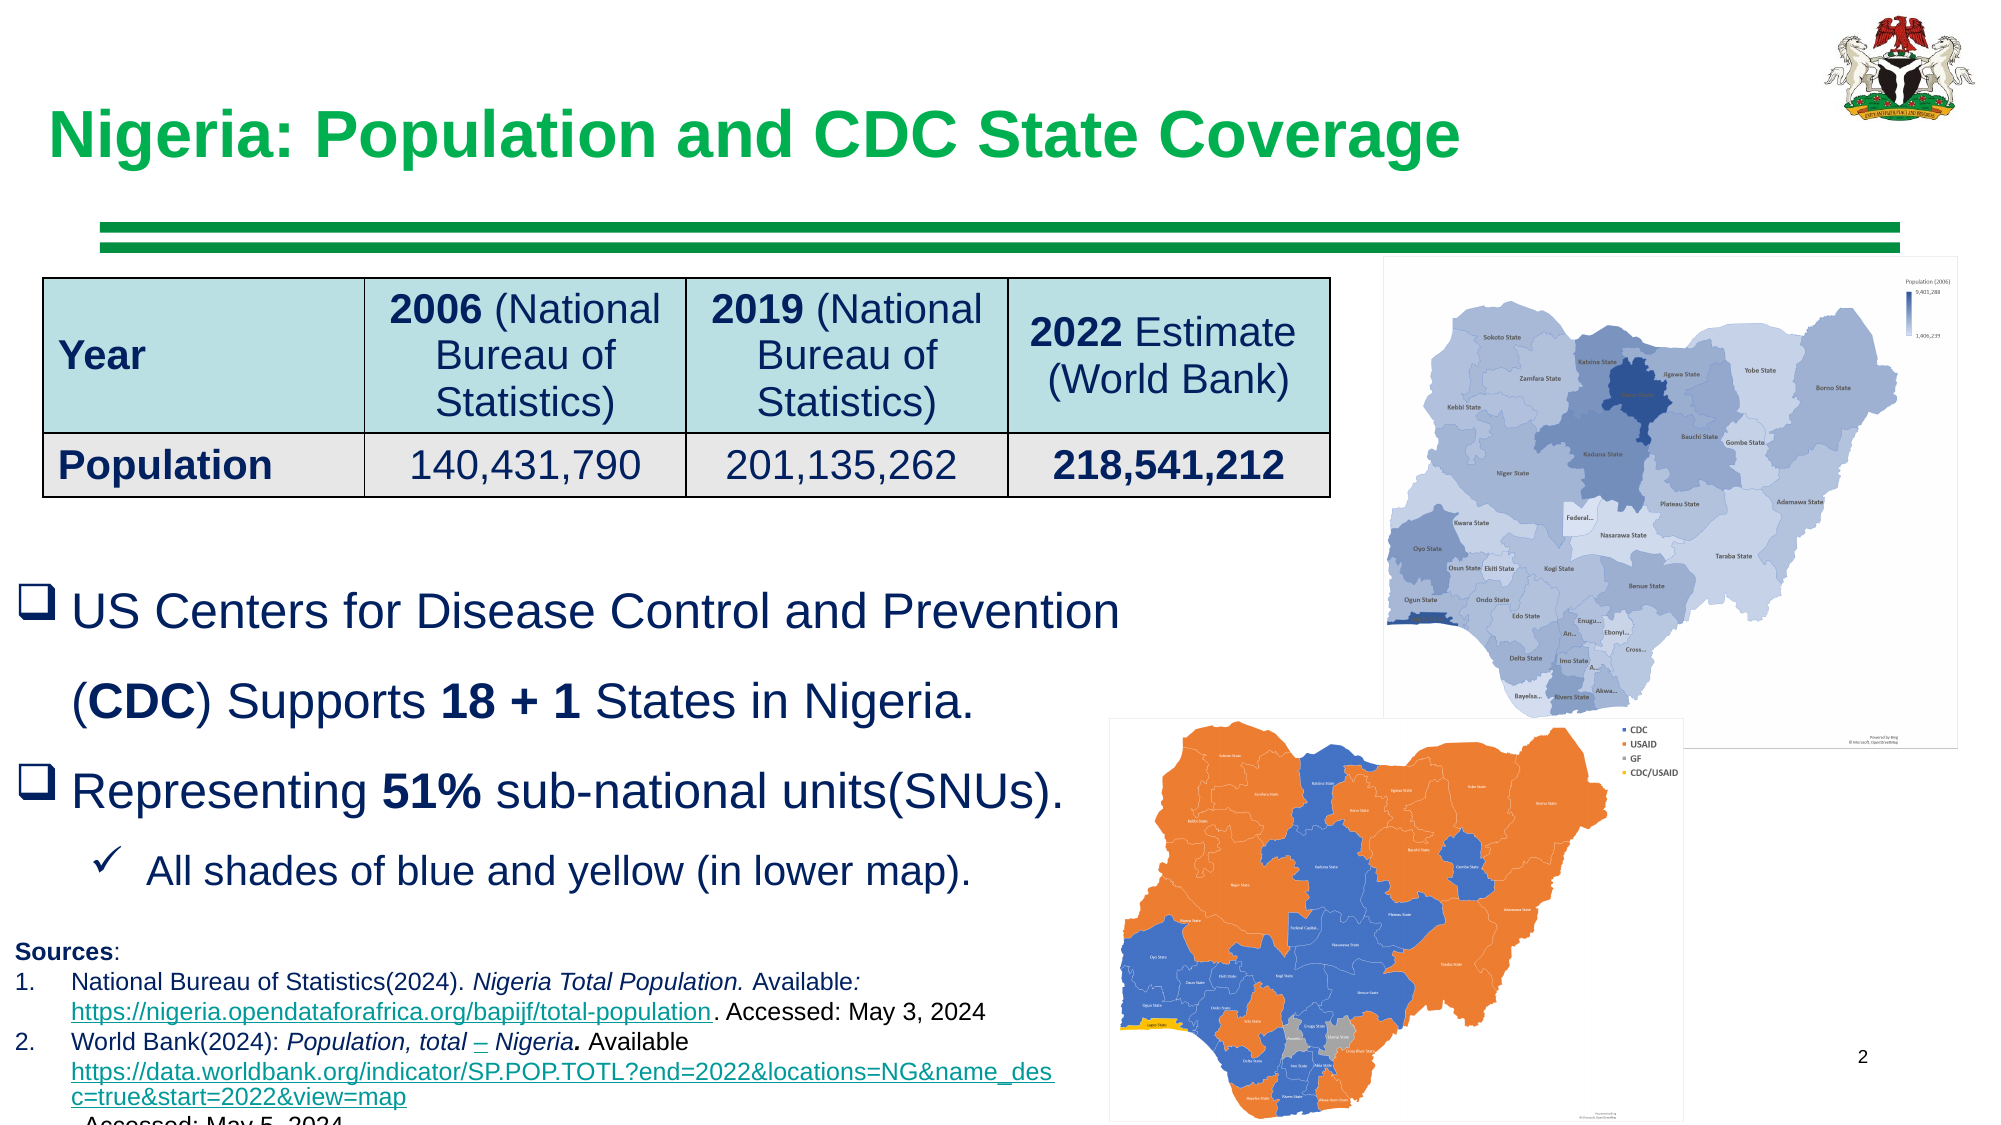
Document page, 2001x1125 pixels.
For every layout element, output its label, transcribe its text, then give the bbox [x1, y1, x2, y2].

picture [1822, 12, 1978, 125]
table_header Year [44, 279, 364, 432]
table_cell 140,431,790 [365, 434, 685, 496]
picture [1109, 256, 1958, 1122]
text_box Sources: National Bureau of Statistics(2024). Nigeria Total Population. Available: https://nigeria.opendataforafrica.org/bapijf/total-population. Accessed: May 3, 2024 World Bank(2024): Population, total – Nigeria. Available https://data.worldbank.org/indicator/SP.POP.TOTL?end=2022&locations=NG&name_desc=true&start=2022&view=map. Accessed: May 5, 2024 [0, 928, 1074, 1123]
table_cell 201,135,262 [687, 434, 1007, 496]
table_cell Population [44, 434, 364, 496]
table_header 2006 (National Bureau of Statistics) [365, 279, 685, 432]
table_header 2022 Estimate (World Bank) [1009, 279, 1329, 432]
text_box US Centers for Disease Control and Prevention (CDC) Supports 18 + 1 States in Nigeria. Representing 51% sub-national units(SNUs). All shades of blue and yellow (in lower map). [0, 541, 1194, 901]
table_header 2019 (National Bureau of Statistics) [687, 279, 1007, 432]
text_box Nigeria: Population and CDC State Coverage [33, 91, 1580, 180]
table_cell 218,541,212 [1009, 434, 1329, 496]
